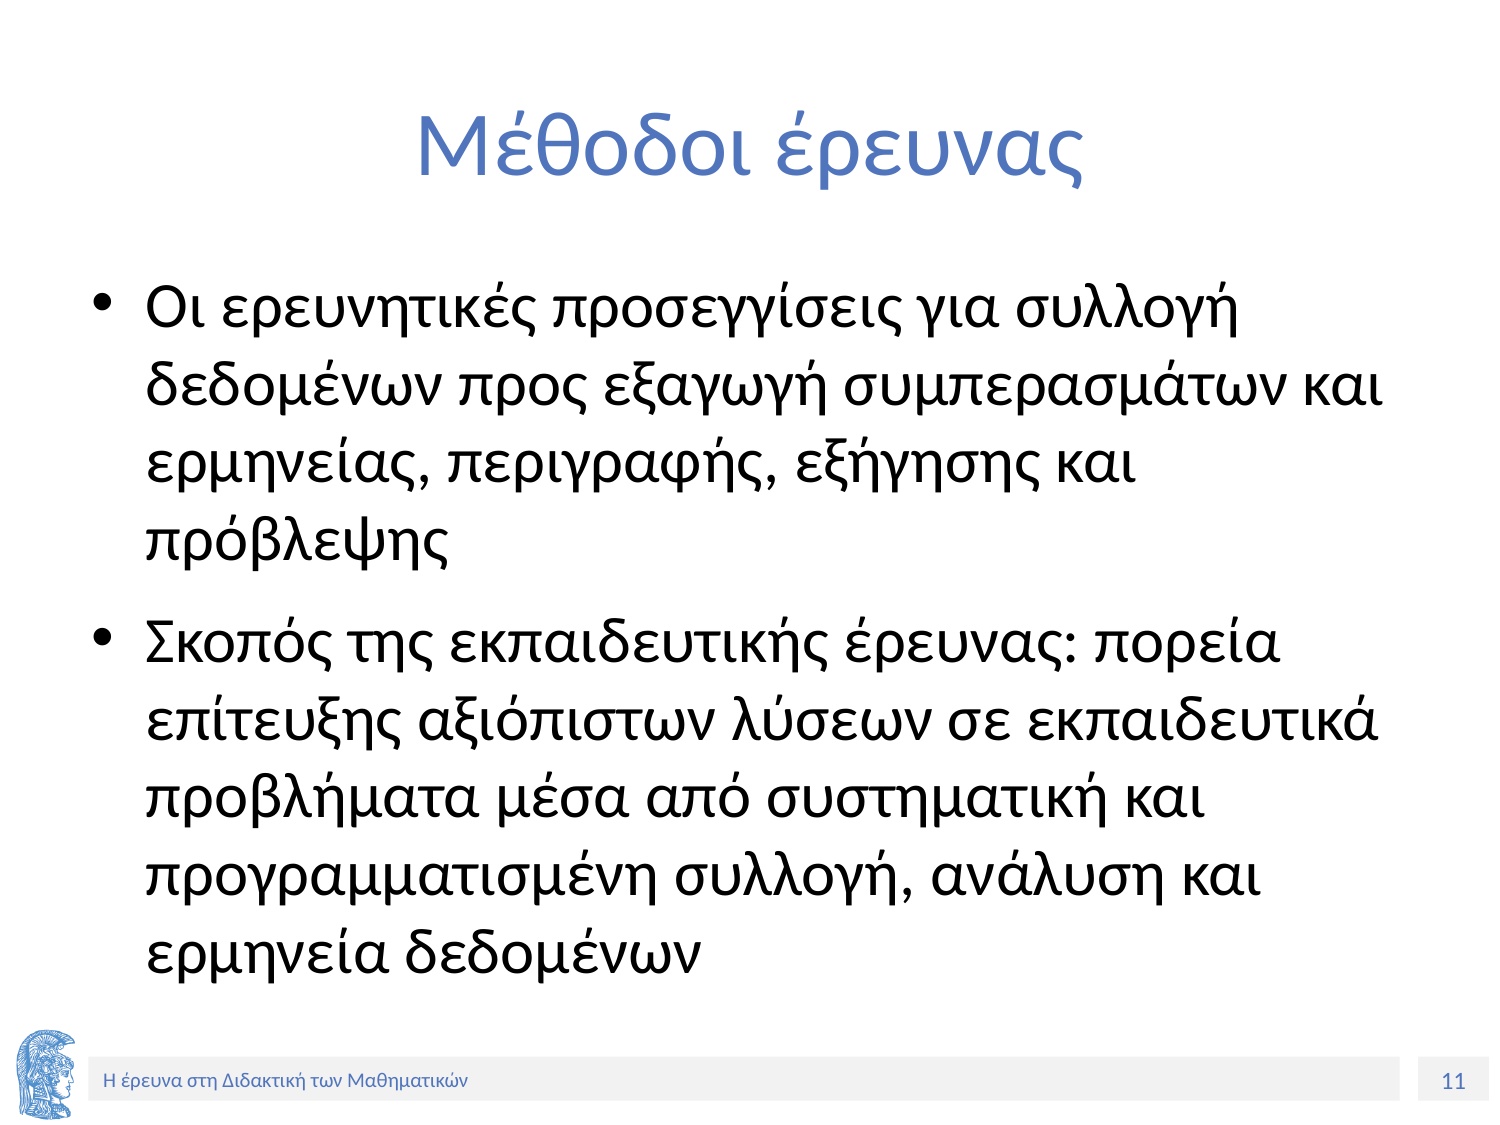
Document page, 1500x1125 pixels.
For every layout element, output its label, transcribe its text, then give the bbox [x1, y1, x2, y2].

list Οι ερευνητικές προσεγγίσεις για συλλογή δεδομένων προς εξαγωγή συμπερασμάτων και ερμηνείας, περιγραφής, εξήγησης και πρόβλεψης Σκοπός της εκπαιδευτικής έρευνας: πορεία επίτευξης αξιόπιστων λύσεων σε εκπαιδευτικά προβλήματα μέσα από συστηματική και προγραμματισμένη συλλογή, ανάλυση και ερμηνεία δεδομένων [76, 255, 1427, 998]
picture [9, 1026, 81, 1120]
title Μέθοδοι έρευνας [75, 45, 1425, 233]
